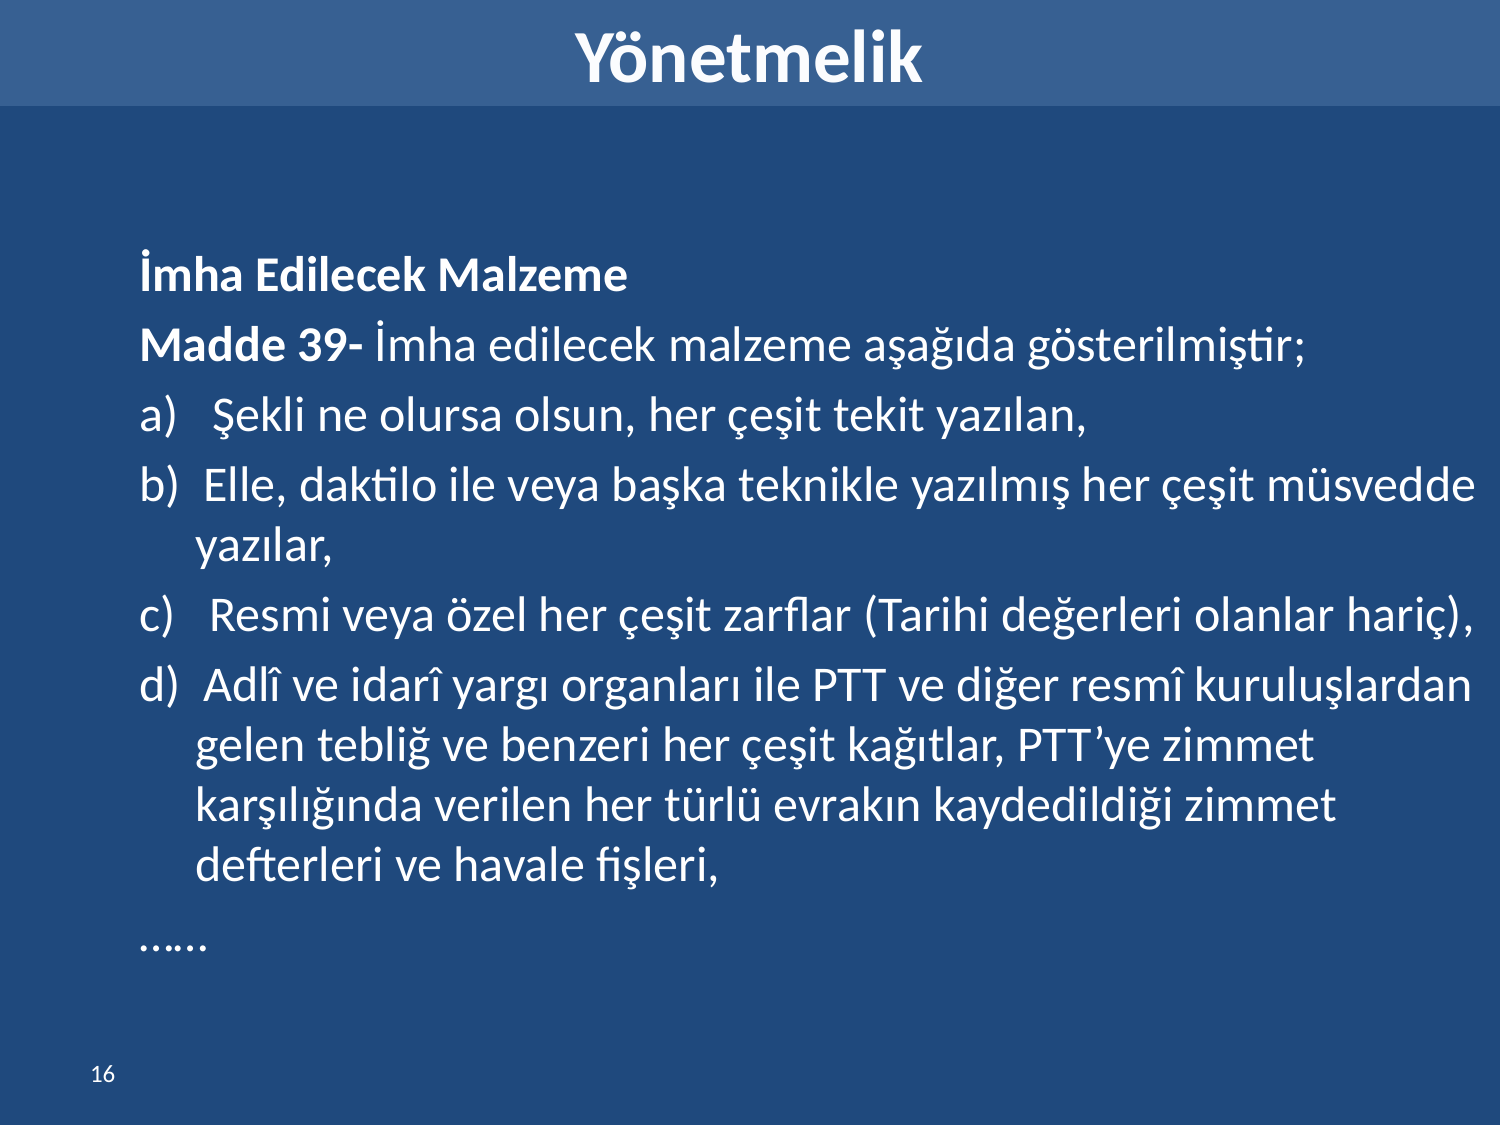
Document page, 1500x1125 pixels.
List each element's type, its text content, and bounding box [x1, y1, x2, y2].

title Yönetmelik [0, 0, 1500, 107]
slide_number 16 [75, 1042, 425, 1103]
list İmha Edilecek Malzeme Madde 39- İmha edilecek malzeme aşağıda gösterilmiştir; a) Şekli ne olursa olsun, her çeşit tekit yazılan, b) Elle, daktilo ile veya başka teknikle yazılmış her çeşit müsvedde yazılar, c) Resmi veya özel her çeşit zarflar (Tarihi değerleri olanlar hariç), d) Adlî ve idarî yargı organları ile PTT ve diğer resmî kuruluşlardan gelen tebliğ ve benzeri her çeşit kağıtlar, PTT’ye zimmet karşılığında verilen her türlü evrakın kaydedildiği zimmet defterleri ve havale fişleri, …… [123, 234, 1500, 970]
